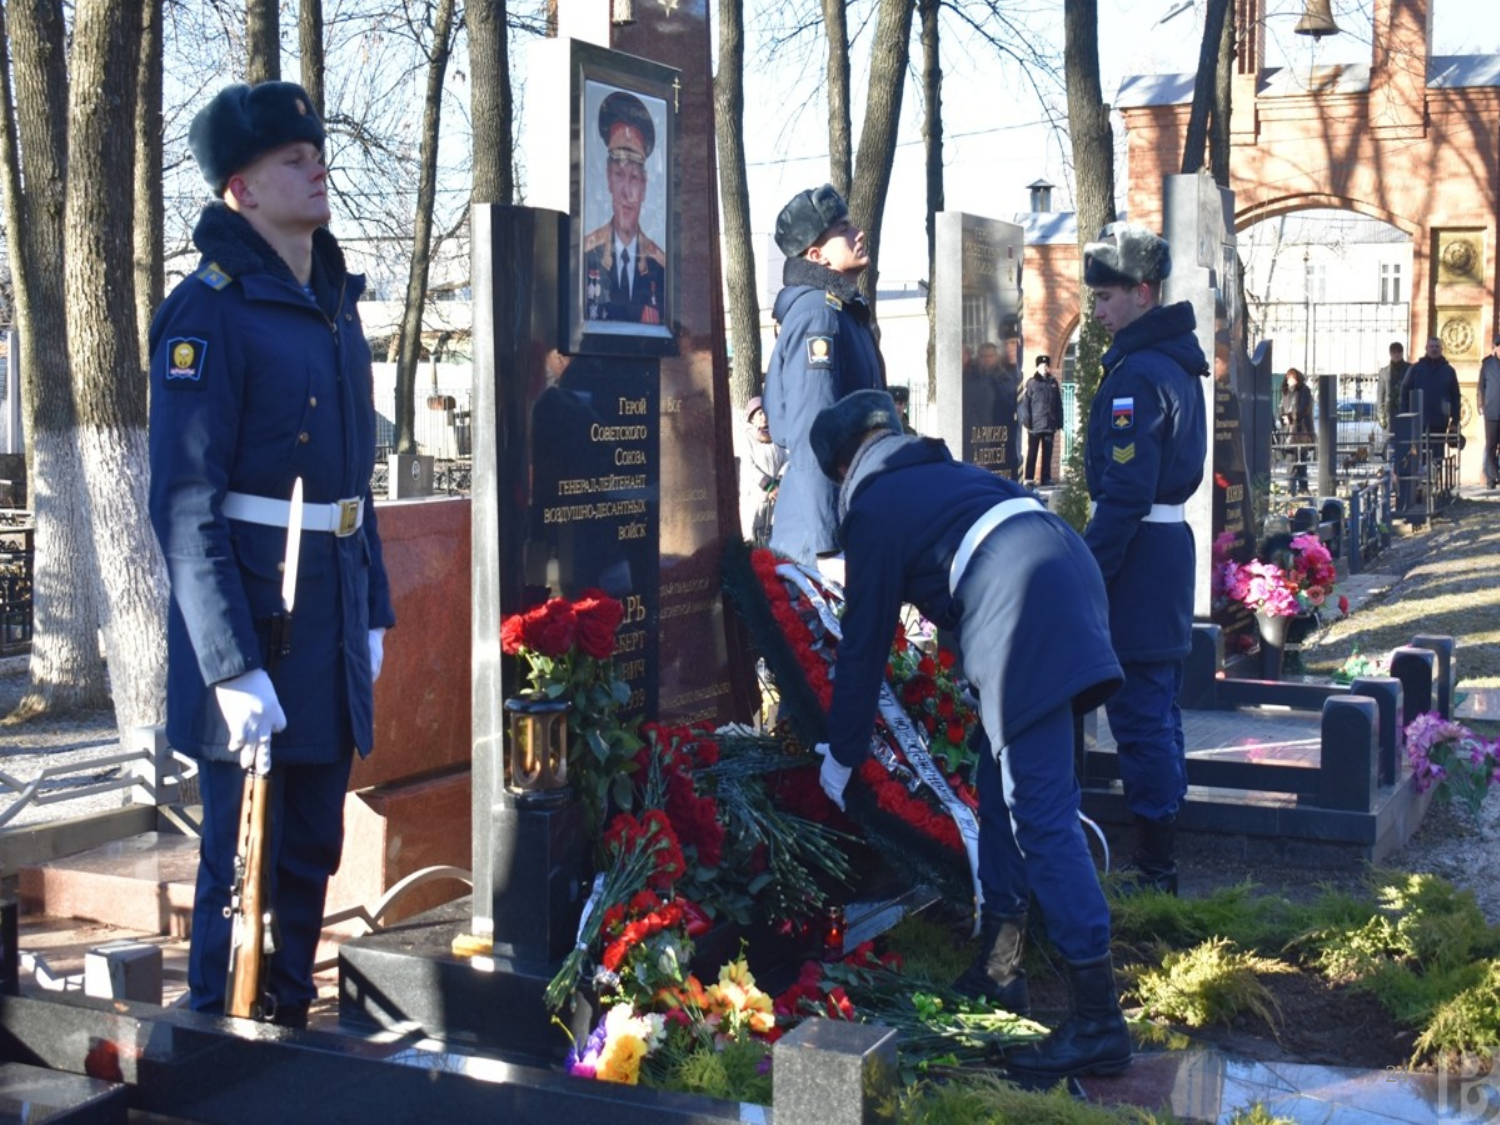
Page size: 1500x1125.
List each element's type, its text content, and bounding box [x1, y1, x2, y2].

slide_number 24 [1074, 1042, 1425, 1103]
picture [0, 0, 1500, 1125]
